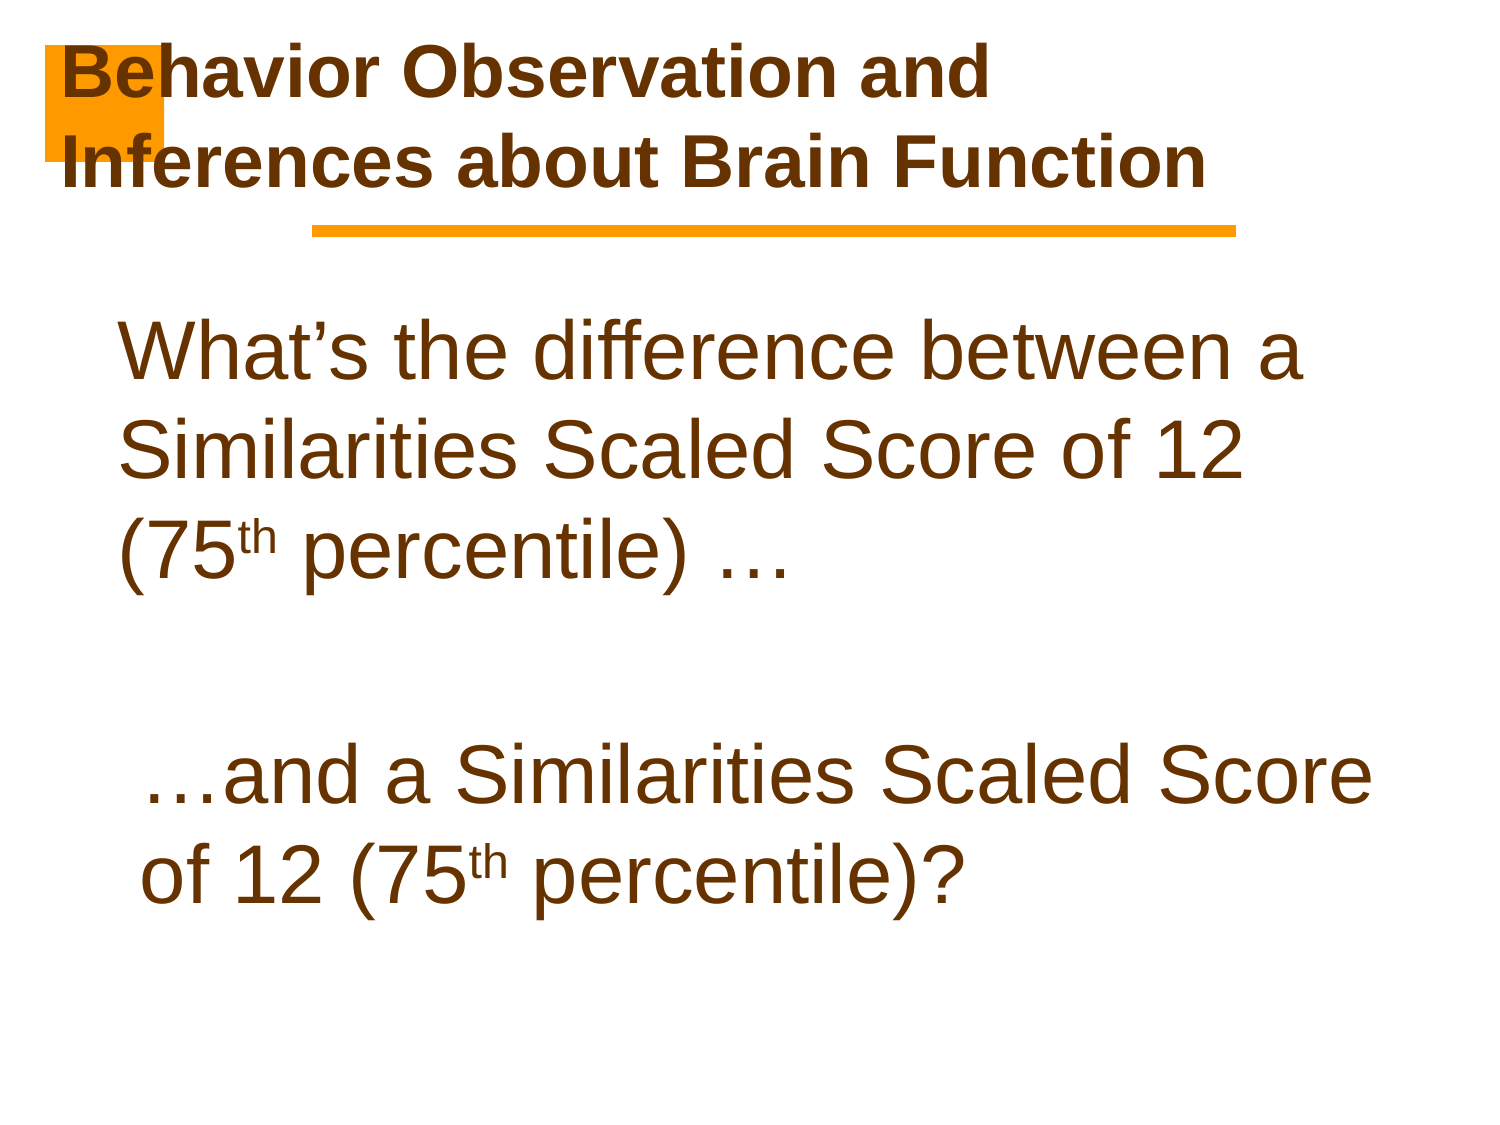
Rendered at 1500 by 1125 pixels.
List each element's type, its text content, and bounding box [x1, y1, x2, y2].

text_box …and a Similarities Scaled Score of 12 (75th percentile)? [124, 712, 1402, 928]
list What’s the difference between a Similarities Scaled Score of 12 (75th percentile) … [102, 287, 1382, 643]
title Behavior Observation and Inferences about Brain Function [44, 45, 1317, 180]
